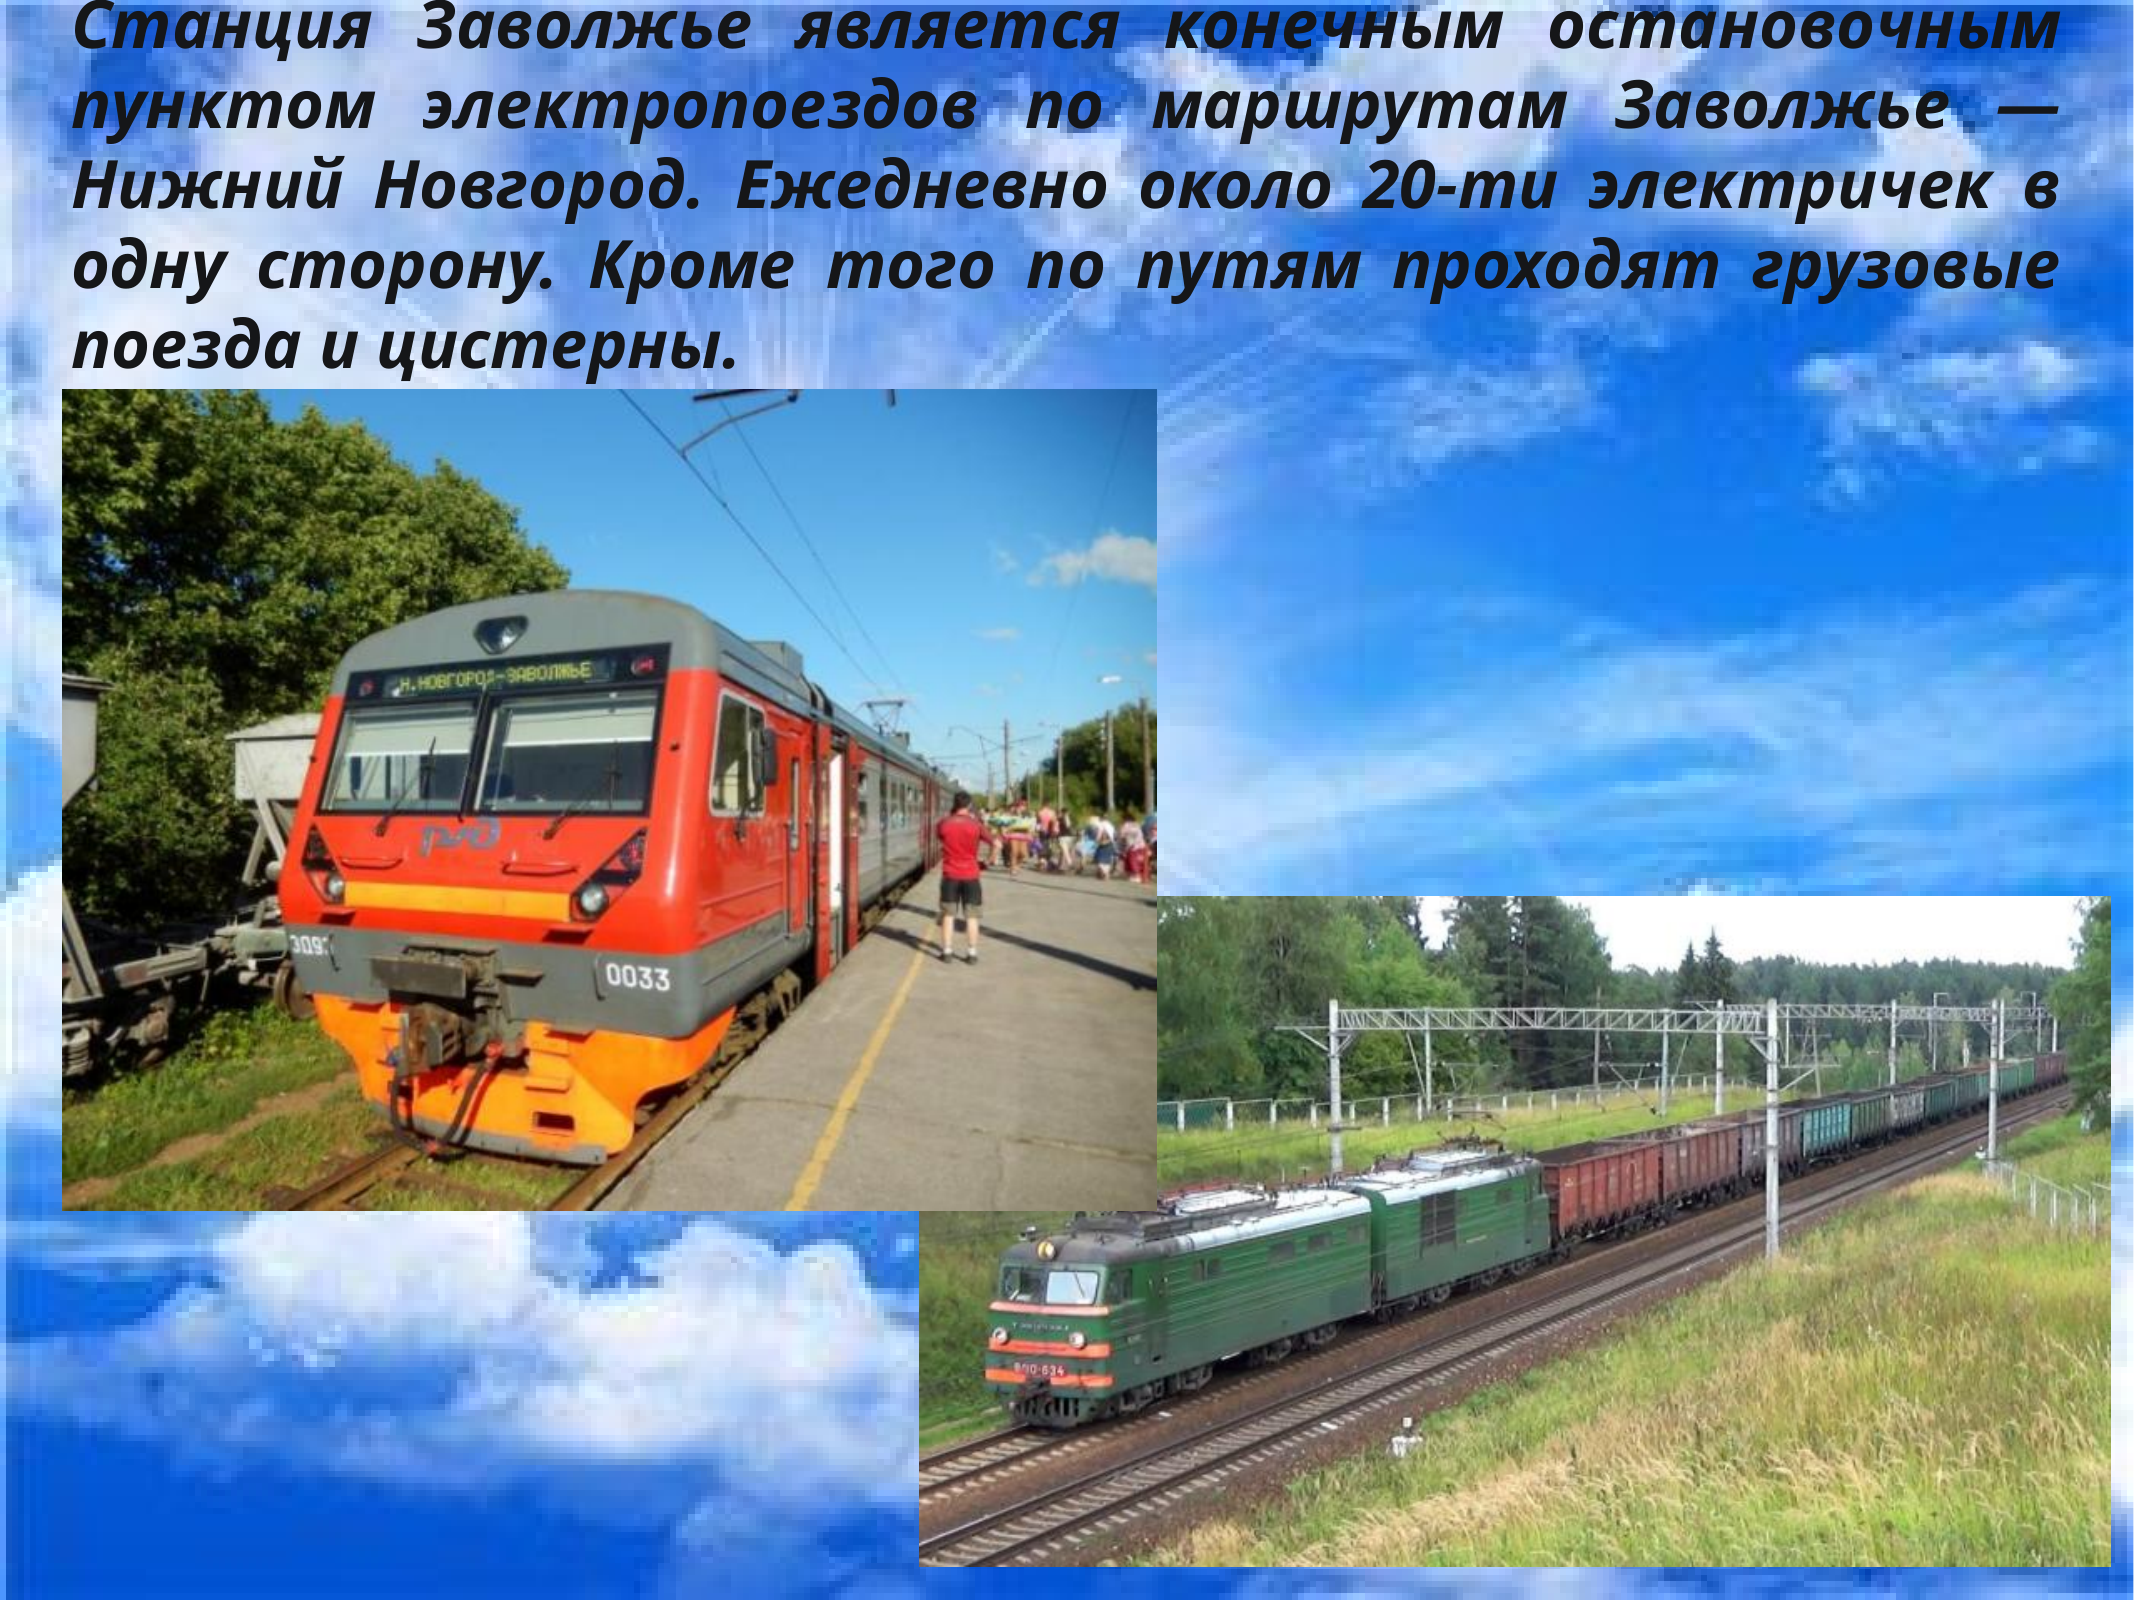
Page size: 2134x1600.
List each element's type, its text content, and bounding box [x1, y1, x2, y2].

picture [0, 0, 2134, 1600]
list Станция Заволжье является конечным остановочным пунктом электропоездов по маршрутам Заволжье — Нижний Новгород. Ежедневно около 20-ти электричек в одну сторону. Кроме того по путям проходят грузовые поезда и цистерны. [62, 0, 2072, 632]
